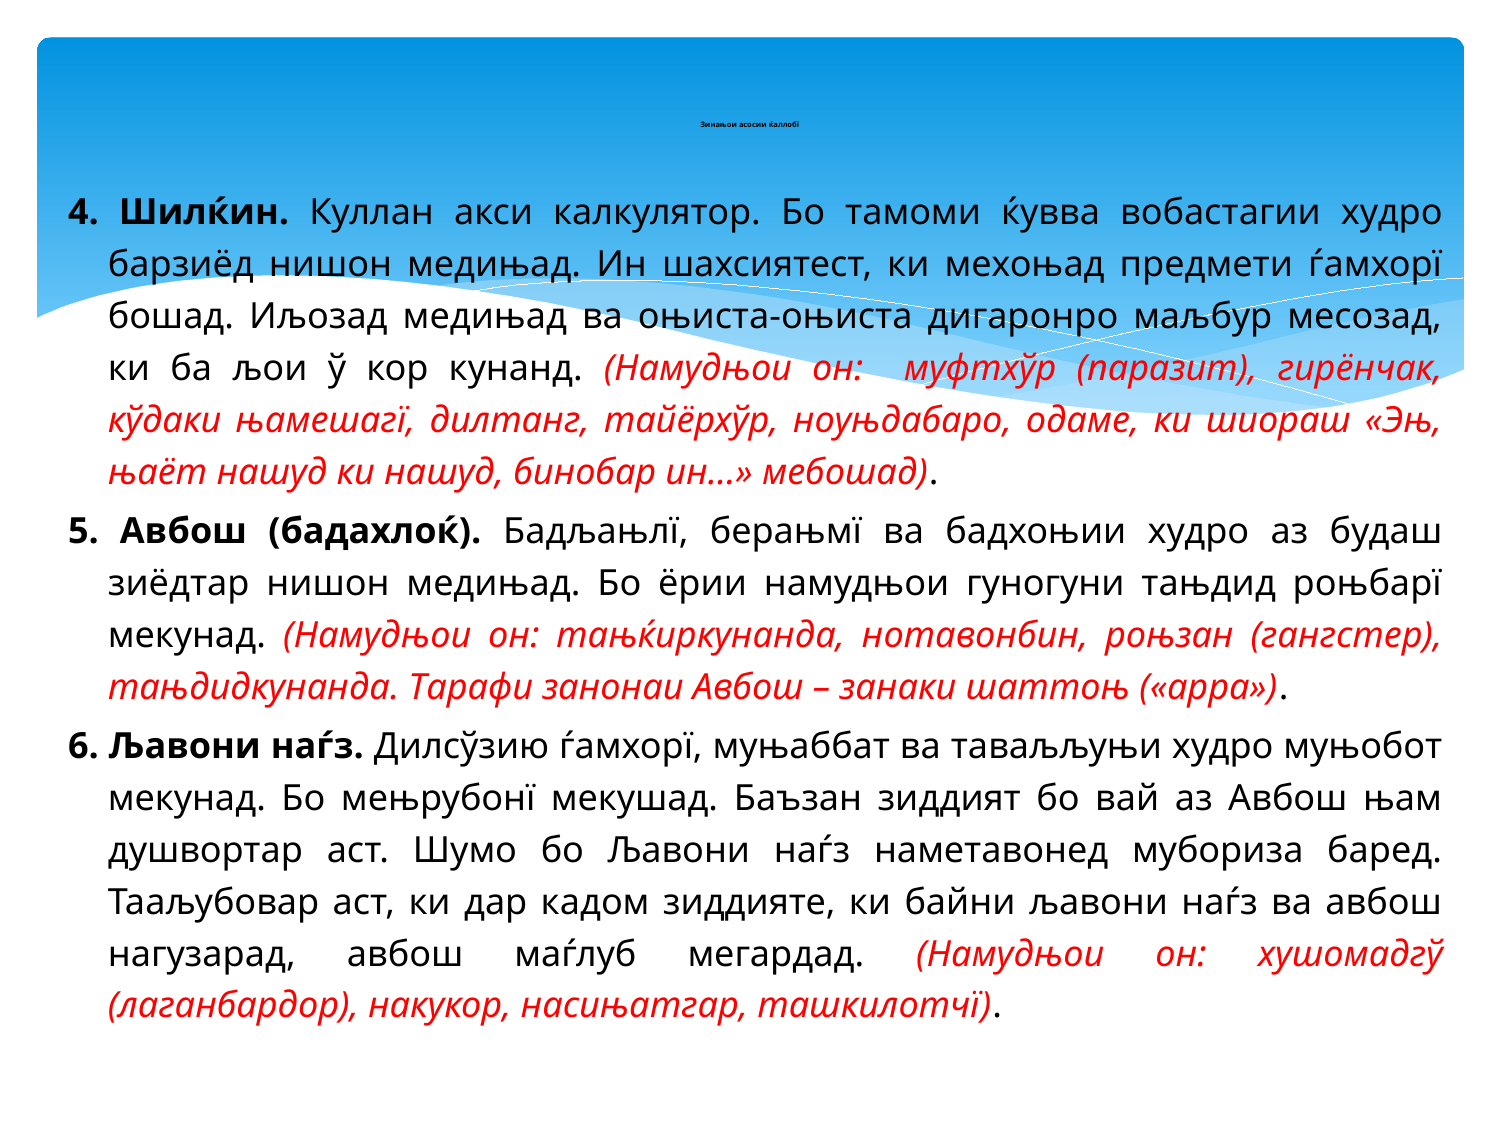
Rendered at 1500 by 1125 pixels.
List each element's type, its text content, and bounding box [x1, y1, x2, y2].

title Зинањои асосии ќаллобї [75, 78, 1425, 173]
list 4. Шилќин. Куллан акси калкулятор. Бо тамоми ќувва вобастагии худро барзиёд нишон медињад. Ин шахсиятест, ки мехоњад предмети ѓамхорї бошад. Иљозад медињад ва оњиста-оњиста дигаронро маљбур месозад, ки ба љои ў кор кунанд. (Намудњои он: муфтхўр (паразит), гирёнчак, кўдаки њамешагї, дилтанг, тайёрхўр, ноуњдабаро, одаме, ки шиораш «Эњ, њаёт нашуд ки нашуд, бинобар ин...» мебошад). 5. Авбош (бадахлоќ). Бадљањлї, берањмї ва бадхоњии худро аз будаш зиёдтар нишон медињад. Бо ёрии намудњои гуногуни тањдид роњбарї мекунад. (Намудњои он: тањќиркунанда, нотавонбин, роњзан (гангстер), тањдидкунанда. Тарафи занонаи Авбош – занаки шаттоњ («арра»). 6. Љавони наѓз. Дилсўзию ѓамхорї, муњаббат ва таваљљуњи худро муњобот мекунад. Бо мењрубонї мекушад. Баъзан зиддият бо вай аз Авбош њам душвортар аст. Шумо бо Љавони наѓз наметавонед мубориза баред. Тааљубовар аст, ки дар кадом зиддияте, ки байни љавони наѓз ва авбош нагузарад, авбош маѓлуб мегардад. (Намудњои он: хушомадгў (лаганбардор), накукор, насињатгар, ташкилотчї). [53, 172, 1459, 1059]
